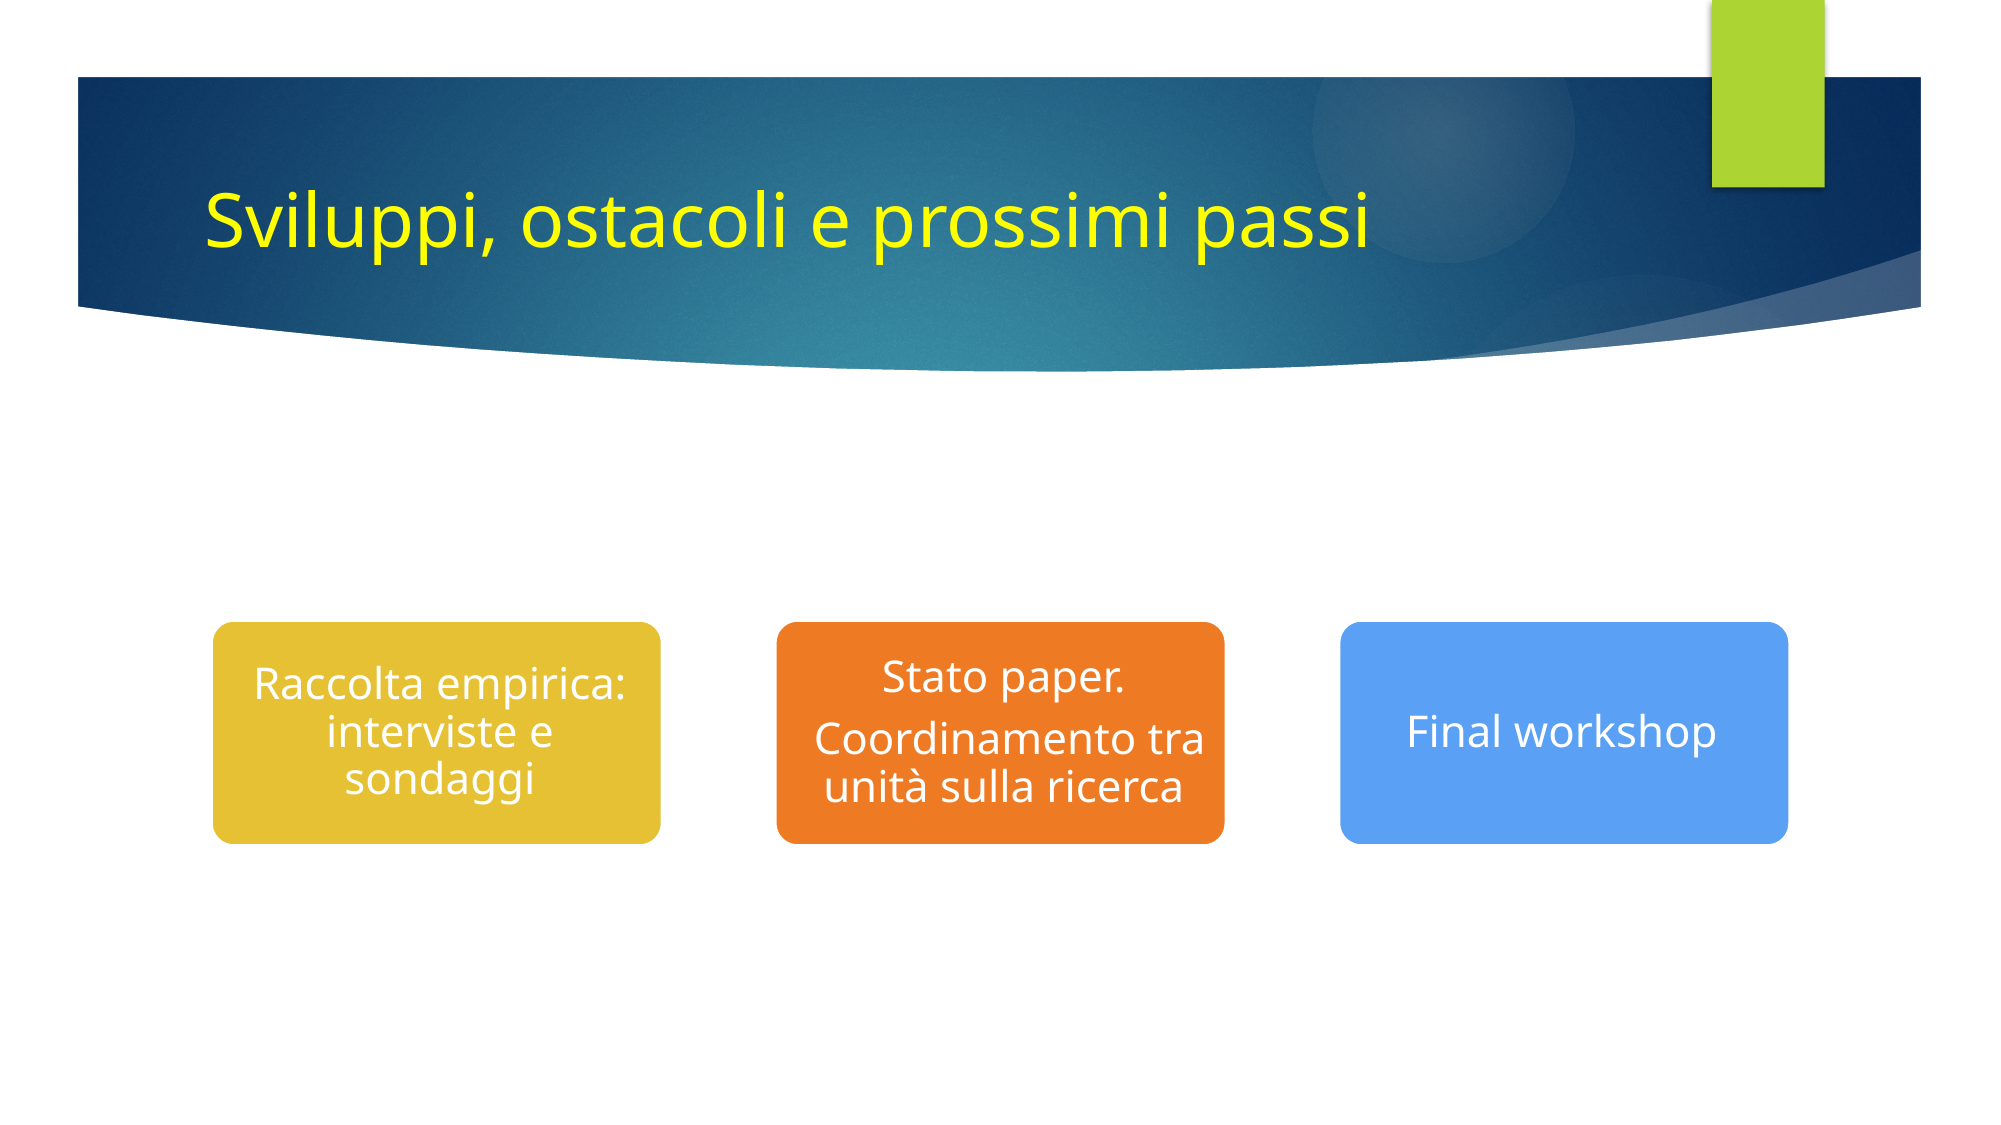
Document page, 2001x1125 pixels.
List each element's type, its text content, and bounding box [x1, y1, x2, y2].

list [210, 479, 1791, 987]
title Sviluppi, ostacoli e prossimi passi [189, 159, 1627, 276]
